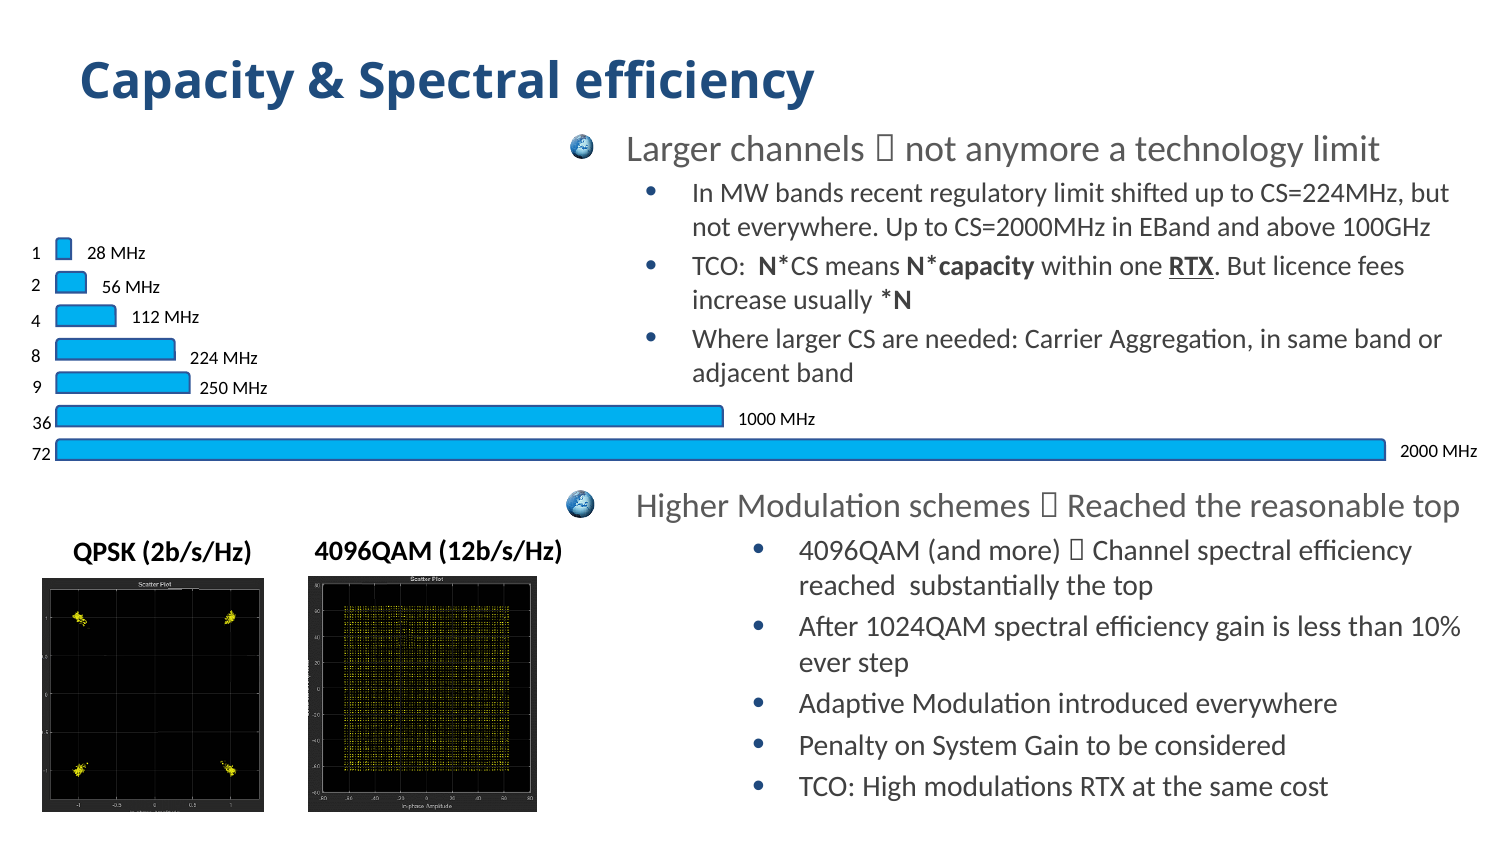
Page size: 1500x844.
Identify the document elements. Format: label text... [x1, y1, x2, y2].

title Capacity & Spectral efficiency [64, 47, 1399, 119]
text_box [16, 233, 1493, 472]
list Larger channels  not anymore a technology limit In MW bands recent regulatory limit shifted up to CS=224MHz, but not everywhere. Up to CS=2000MHz in EBand and above 100GHz TCO: N*CS means N*capacity within one RTX. But licence fees increase usually *N Where larger CS are needed: Carrier Aggregation, in same band or adjacent band [555, 116, 1500, 348]
picture [566, 490, 595, 518]
picture [570, 134, 594, 159]
picture [308, 576, 537, 812]
picture [42, 578, 264, 812]
text_box QPSK (2b/s/Hz) [58, 525, 268, 575]
text_box Higher Modulation schemes  Reached the reasonable top 4096QAM (and more)  Channel spectral efficiency reached substantially the top After 1024QAM spectral efficiency gain is less than 10% ever step Adaptive Modulation introduced everywhere Penalty on System Gain to be considered TCO: High modulations RTX at the same cost [555, 477, 1500, 838]
text_box 4096QAM (12b/s/Hz) [299, 524, 578, 573]
